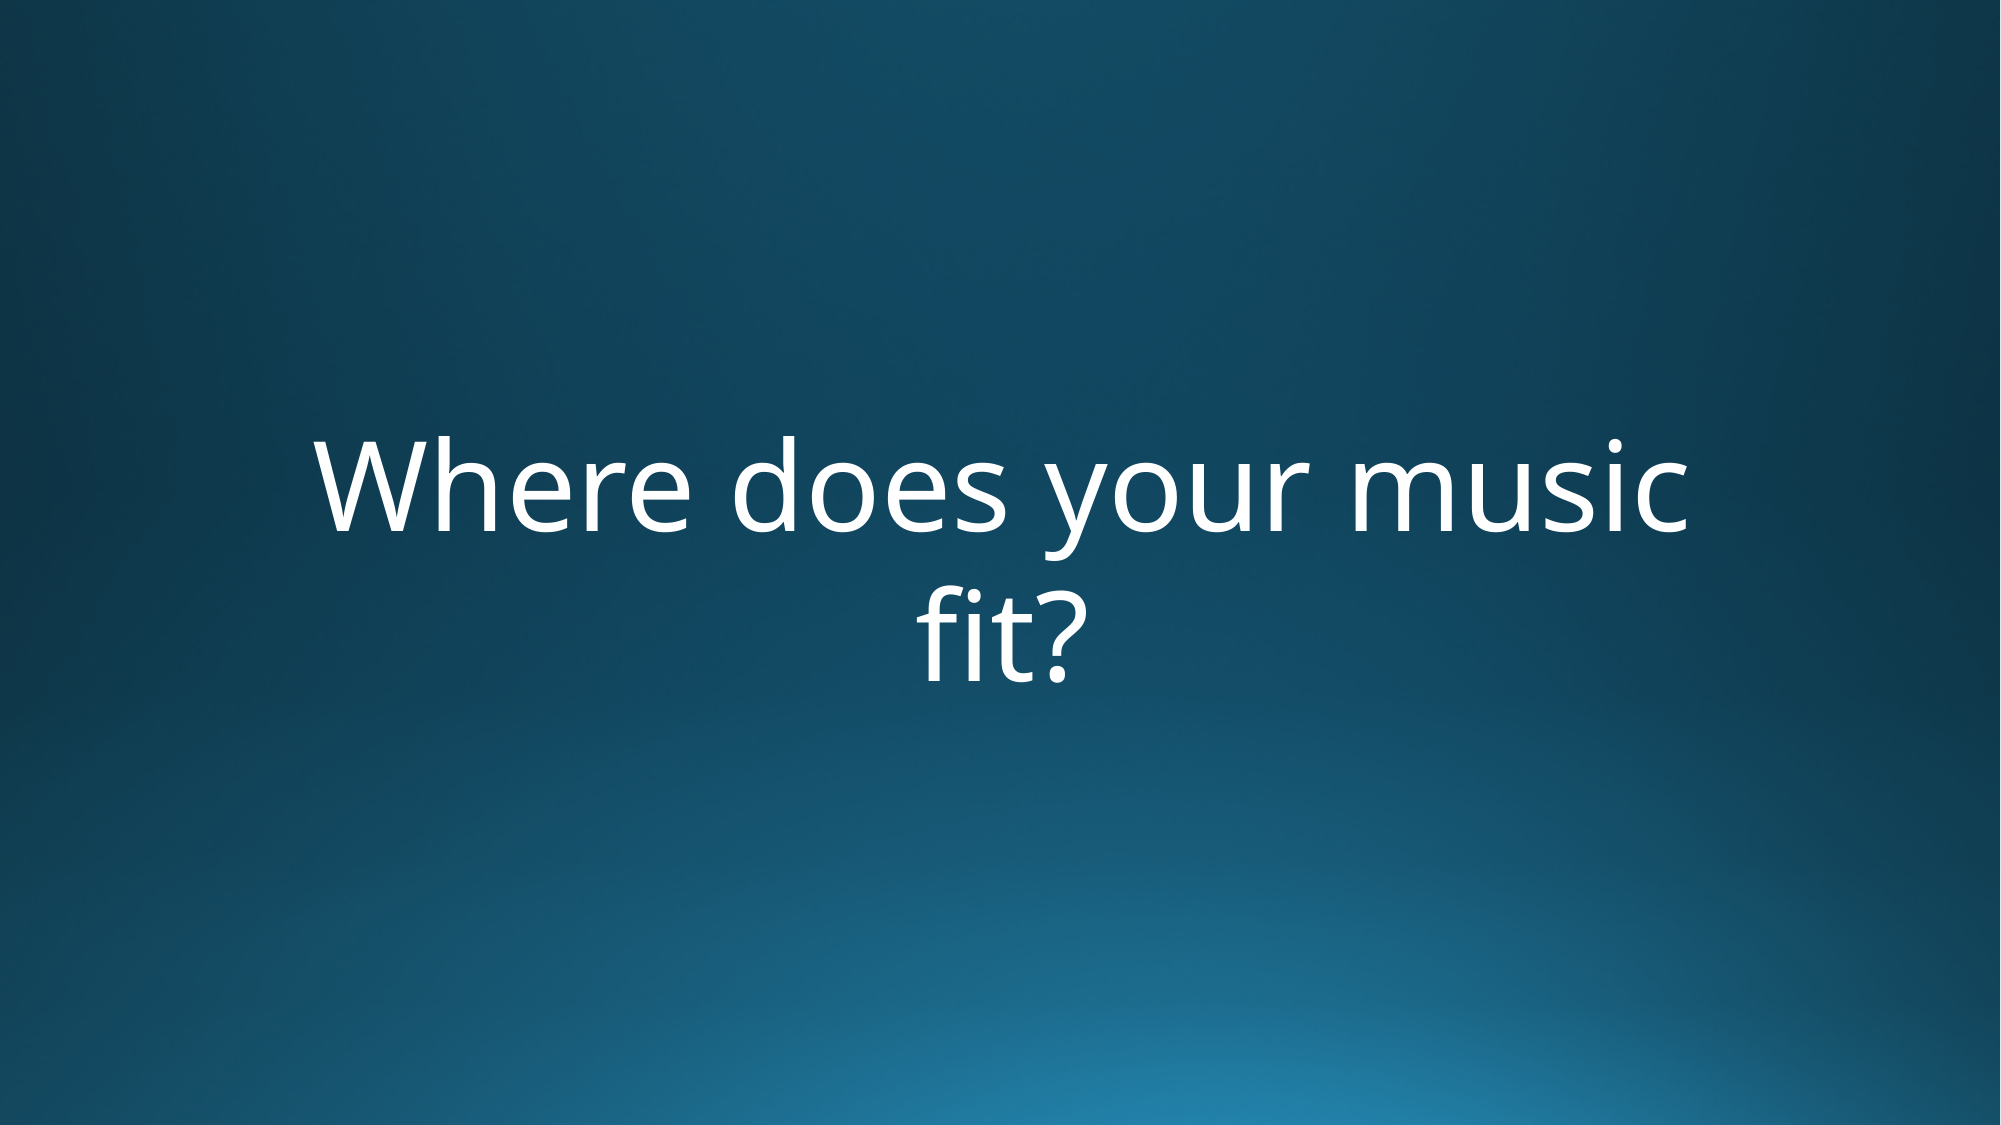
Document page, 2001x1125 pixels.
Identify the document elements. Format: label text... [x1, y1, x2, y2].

text_box Where does your music fit? [273, 399, 1732, 714]
picture [0, 0, 2001, 1125]
